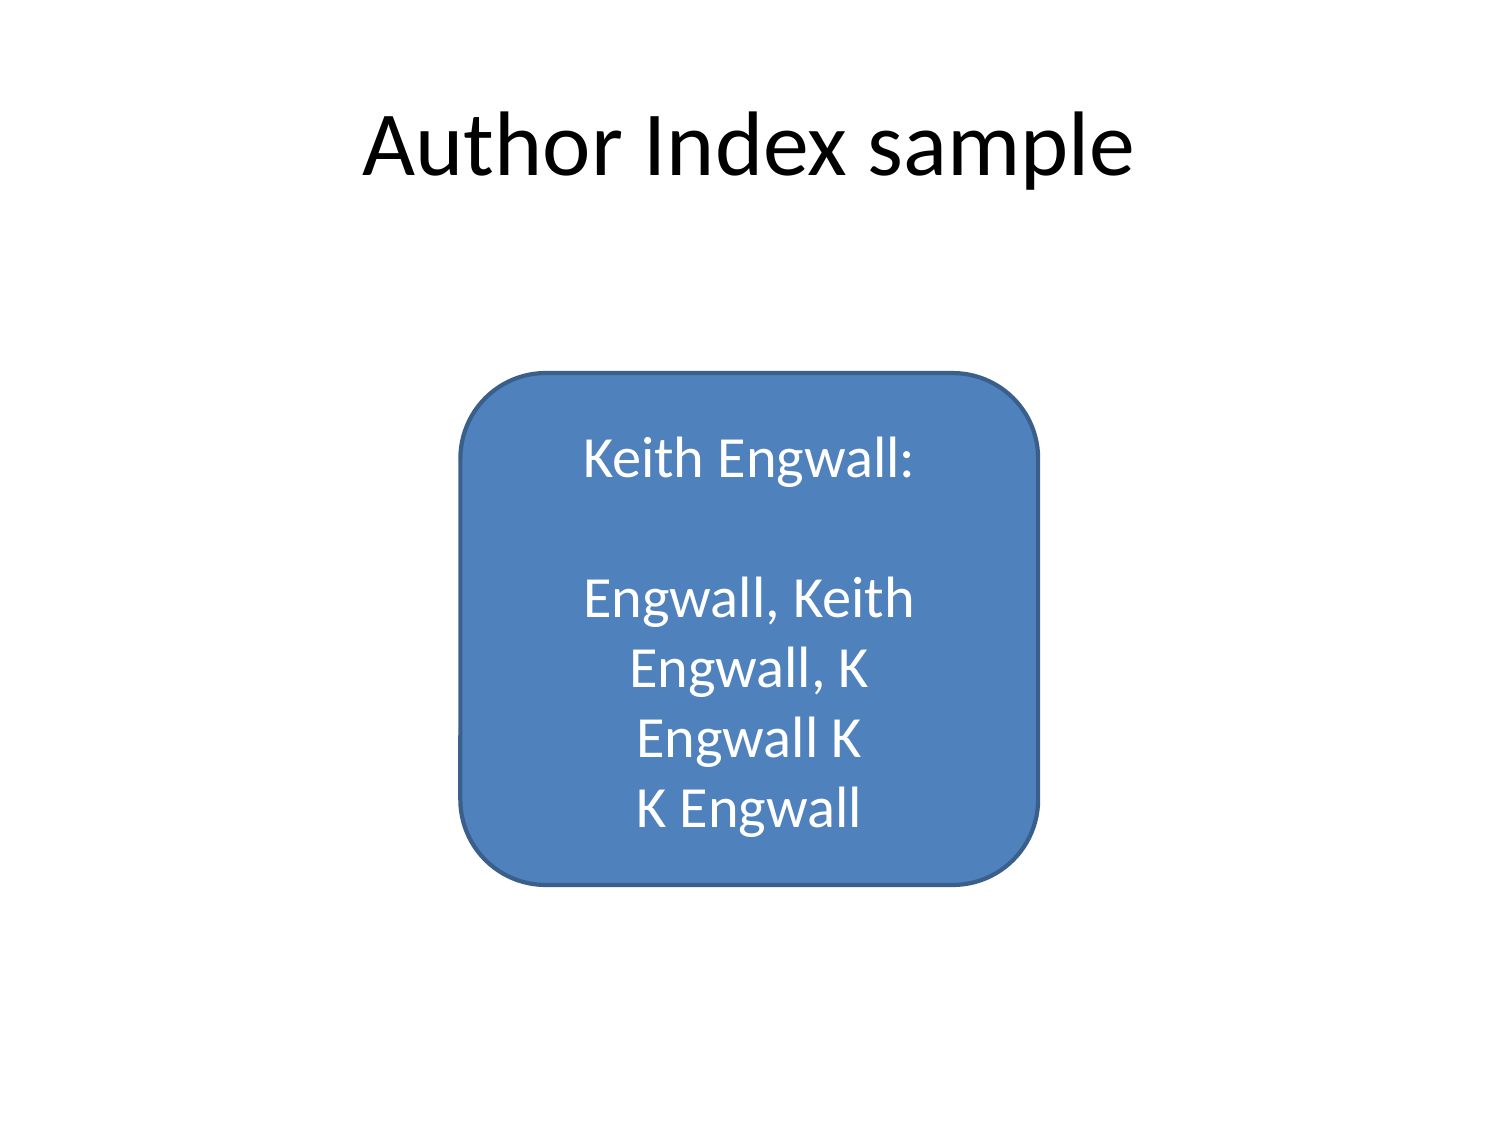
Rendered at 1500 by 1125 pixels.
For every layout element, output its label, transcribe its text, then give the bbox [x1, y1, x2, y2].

title Author Index sample [75, 45, 1425, 233]
text_box Keith Engwall: Engwall, Keith Engwall, K Engwall K K Engwall [458, 370, 1041, 888]
